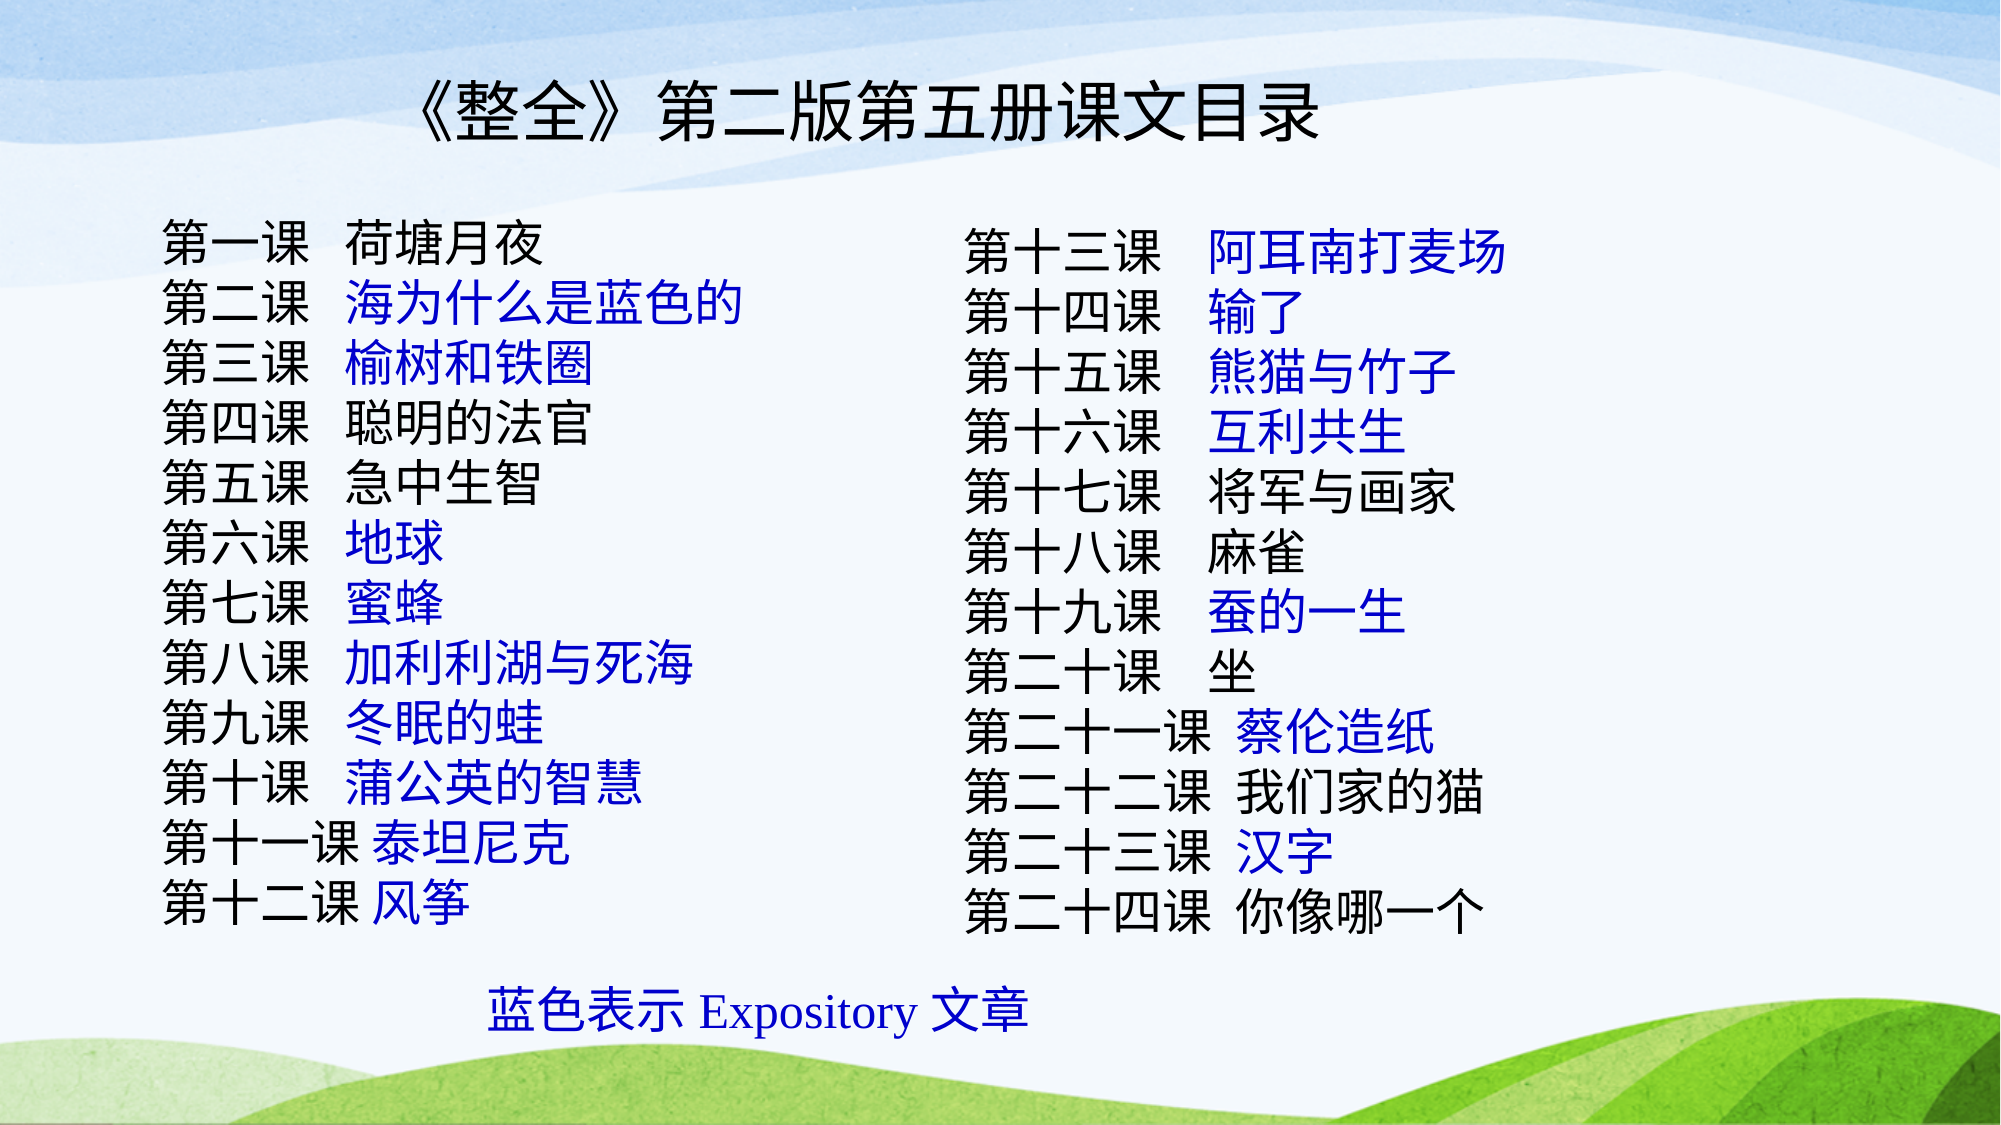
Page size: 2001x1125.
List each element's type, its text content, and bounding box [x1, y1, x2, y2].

text_box 蓝色表示Expository文章 [358, 971, 1159, 1047]
text_box 第一课 荷塘月夜 第二课 海为什么是蓝色的 第三课 榆树和铁圈 第四课 聪明的法官 第五课 急中生智 第六课 地球 第七课 蜜蜂 第八课 加利利湖与死海 第九课 冬眠的蛙 第十课 蒲公英的智慧 第十一课 泰坦尼克 第十二课 风筝 [145, 158, 873, 984]
text_box 《整全》第二版第五册课文目录 [372, 62, 1566, 157]
text_box 第十三课 阿耳南打麦场 第十四课 输了 第十五课 熊猫与竹子 第十六课 互利共生 第十七课 将军与画家 第十八课 麻雀 第十九课 蚕的一生 第二十课 坐 第二十一课 蔡伦造纸 第二十二课 我们家的猫 第二十三课 汉字 第二十四课 你像哪一个 [947, 213, 1726, 1125]
picture [0, 0, 2001, 1125]
